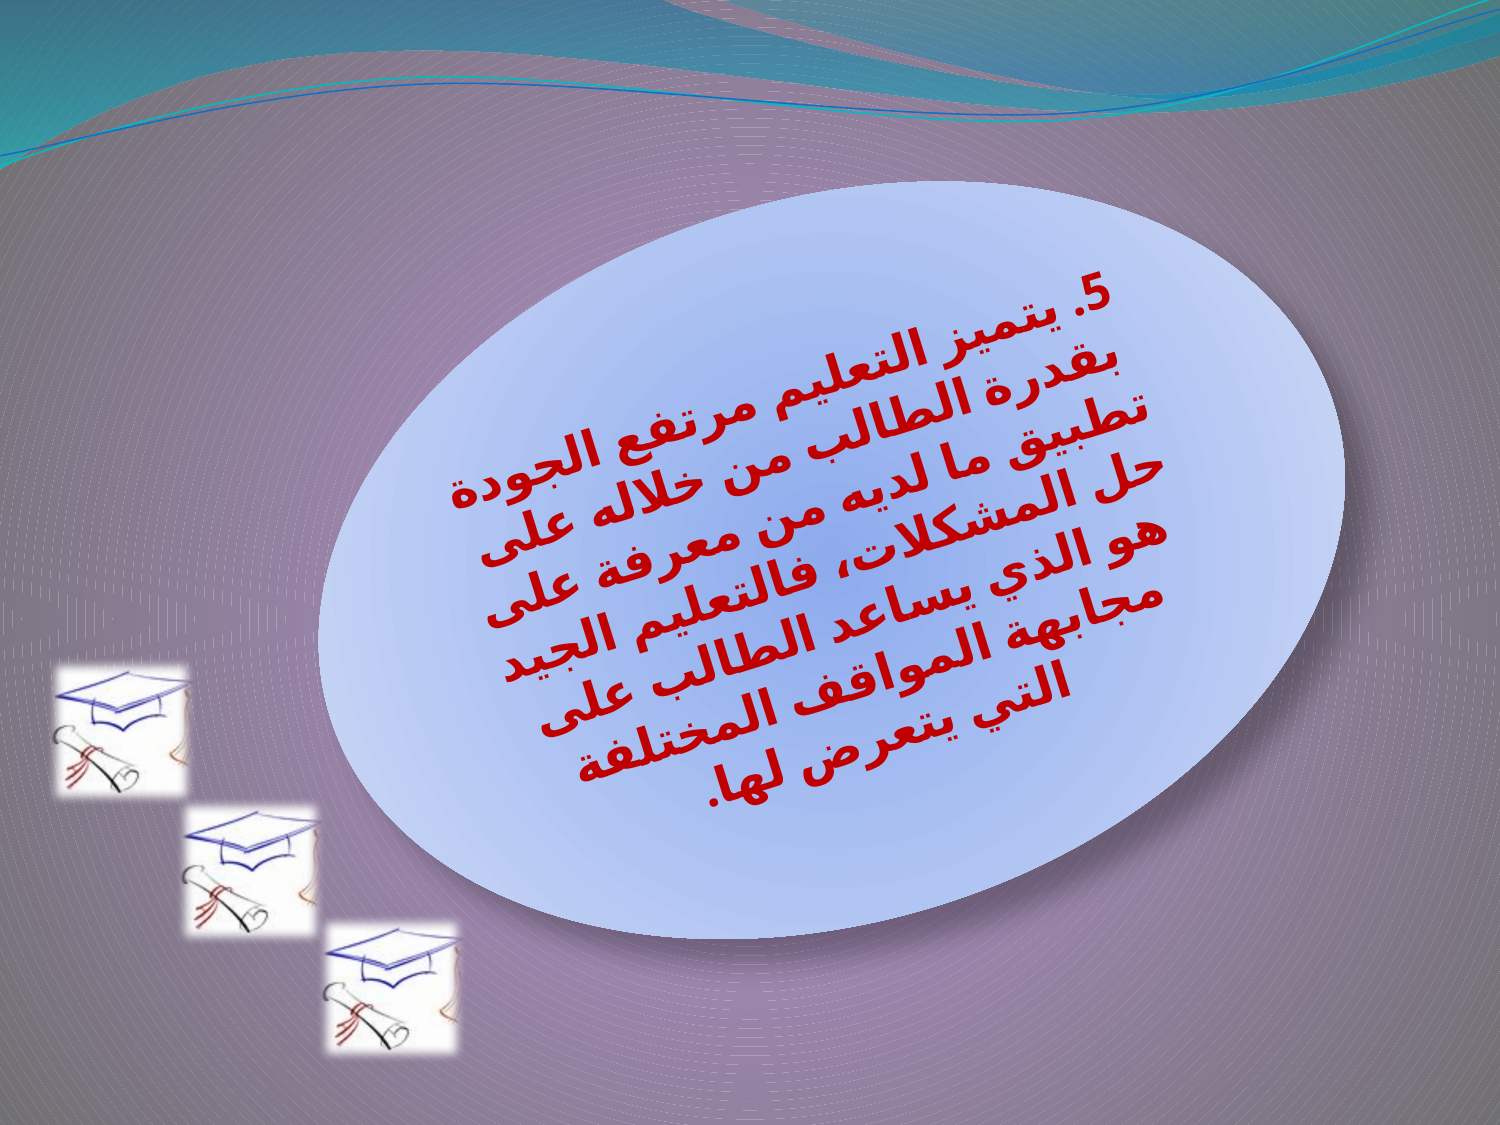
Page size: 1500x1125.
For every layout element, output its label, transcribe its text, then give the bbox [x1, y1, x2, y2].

text_box 5. يتميز التعليم مرتفع الجودة بقدرة الطالب من خلاله على تطبيق ما لديه من معرفة على حل المشكلات، فالتعليم الجيد هو الذي يساعد الطالب على مجابهة المواقف المختلفة التي يتعرض لها. [316, 179, 1347, 942]
picture [46, 655, 467, 1065]
